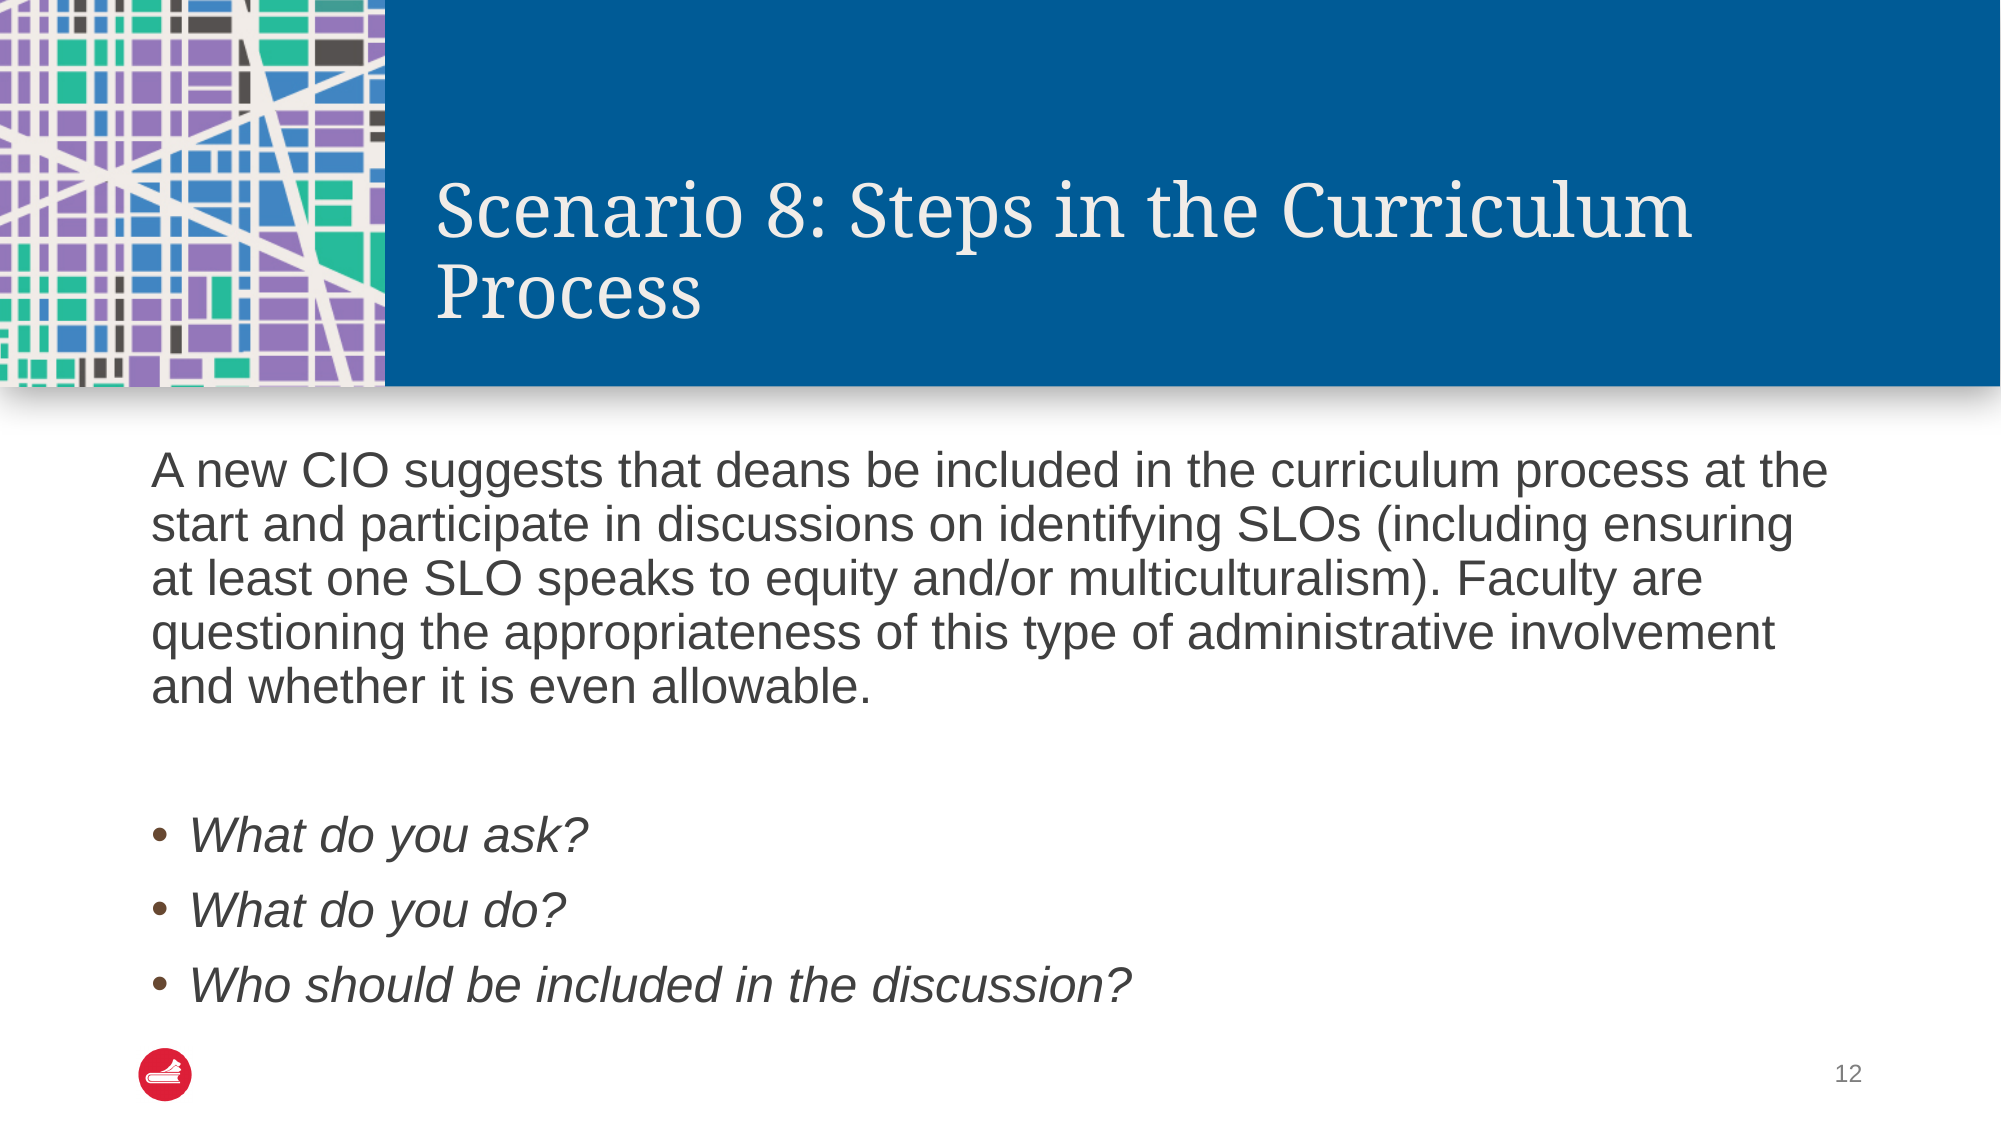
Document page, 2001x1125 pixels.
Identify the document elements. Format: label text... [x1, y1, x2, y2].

title Scenario 8: Steps in the Curriculum Process [420, 66, 1863, 343]
picture [0, 0, 385, 387]
list A new CIO suggests that deans be included in the curriculum process at the start and participate in discussions on identifying SLOs (including ensuring at least one SLO speaks to equity and/or multiculturalism). Faculty are questioning the appropriateness of this type of administrative involvement and whether it is even allowable. What do you ask? What do you do? Who should be included in the discussion? [136, 436, 1863, 1023]
picture [136, 1046, 193, 1103]
slide_number 12 [1712, 1042, 1863, 1103]
